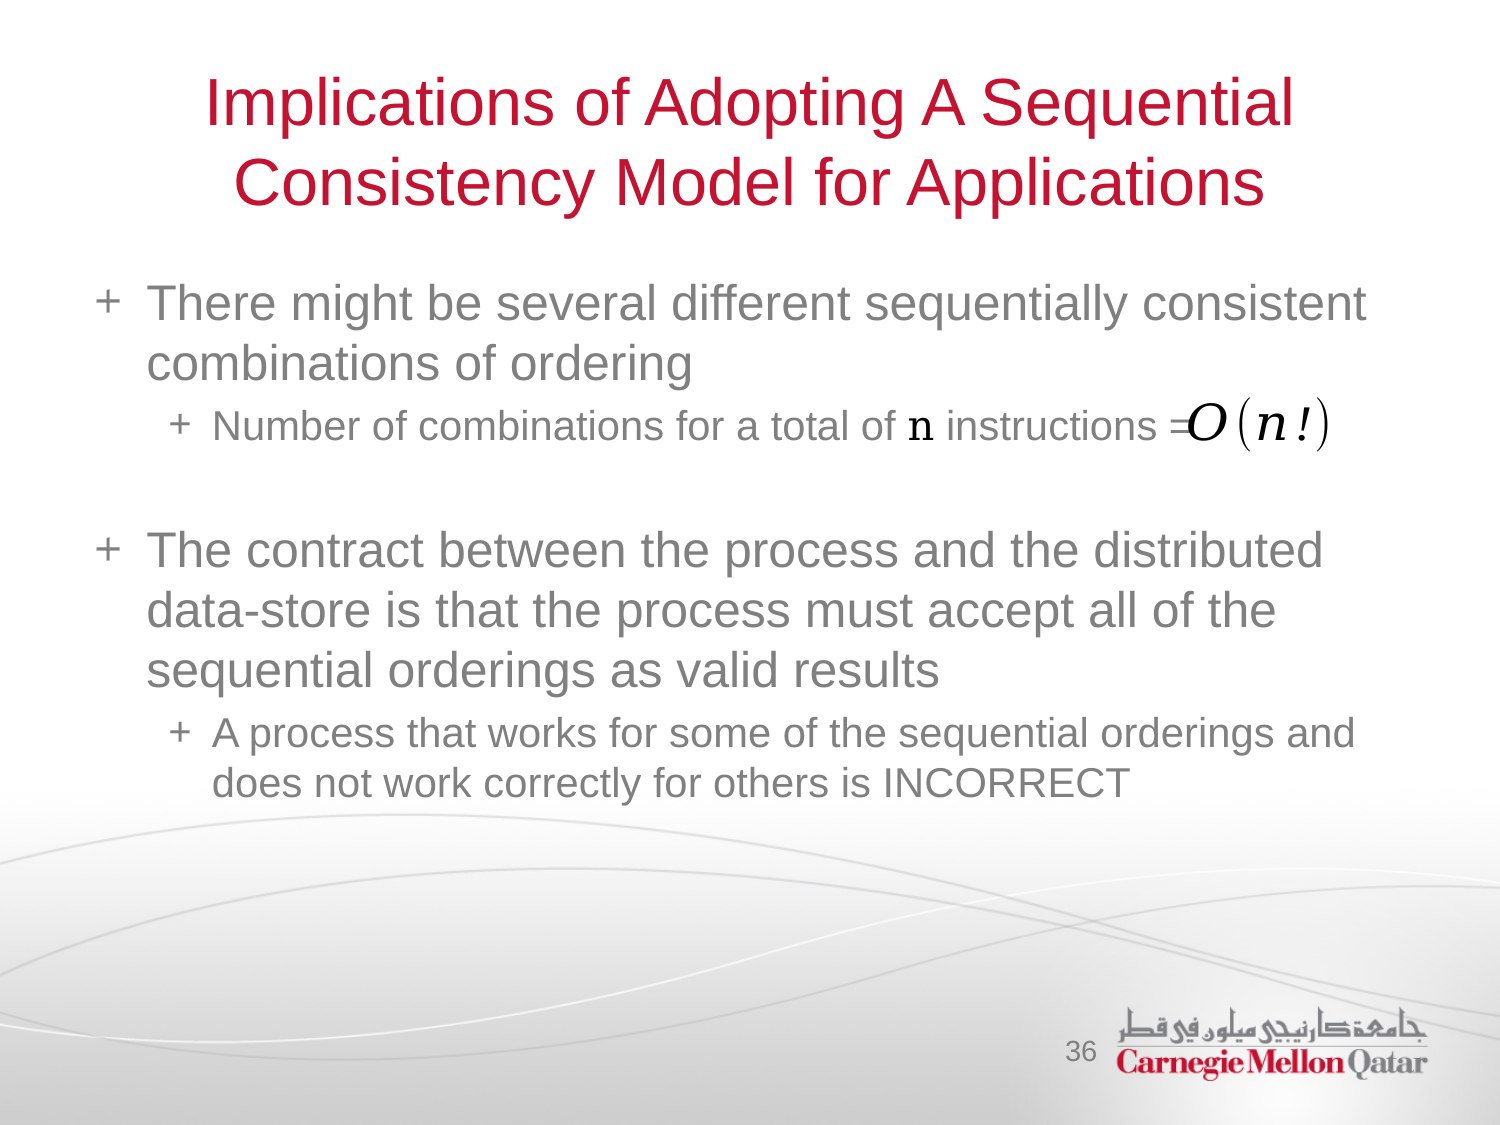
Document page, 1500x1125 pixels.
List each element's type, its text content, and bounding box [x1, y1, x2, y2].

list There might be several different sequentially consistent combinations of ordering Number of combinations for a total of n instructions = The contract between the process and the distributed data-store is that the process must accept all of the sequential orderings as valid results A process that works for some of the sequential orderings and does not work correctly for others is INCORRECT [74, 262, 1426, 1006]
slide_number 36 [975, 1024, 1113, 1103]
picture [0, 0, 1500, 1125]
title Implications of Adopting A Sequential Consistency Model for Applications [74, 44, 1426, 233]
